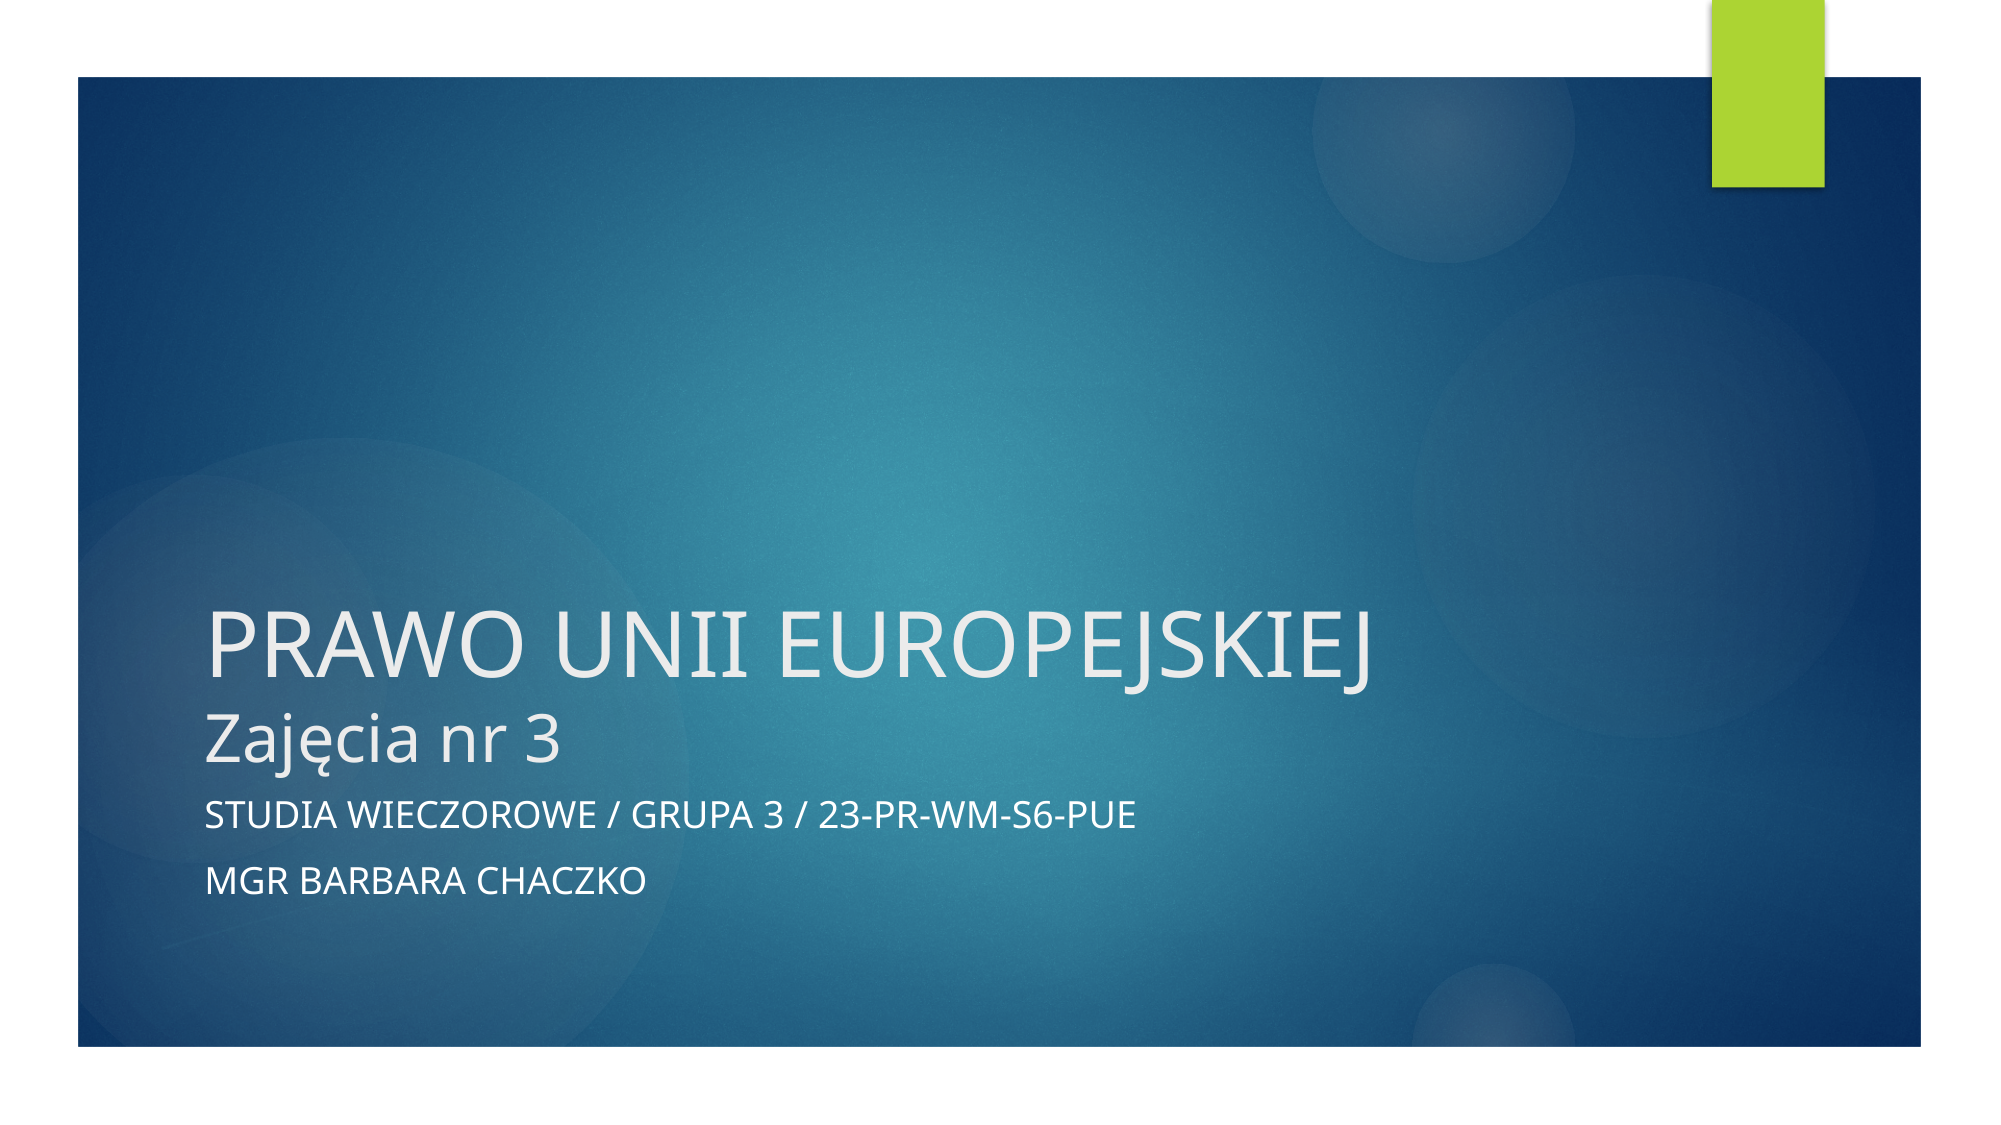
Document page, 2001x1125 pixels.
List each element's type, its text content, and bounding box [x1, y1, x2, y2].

subtitle Studia wieczorowe / Grupa 3 / 23-PR-WM-S6-PUE mgr Barbara Chaczko [189, 783, 1638, 925]
title PRAWO UNII EUROPEJSKIEJ Zajęcia nr 3 [189, 344, 1638, 783]
